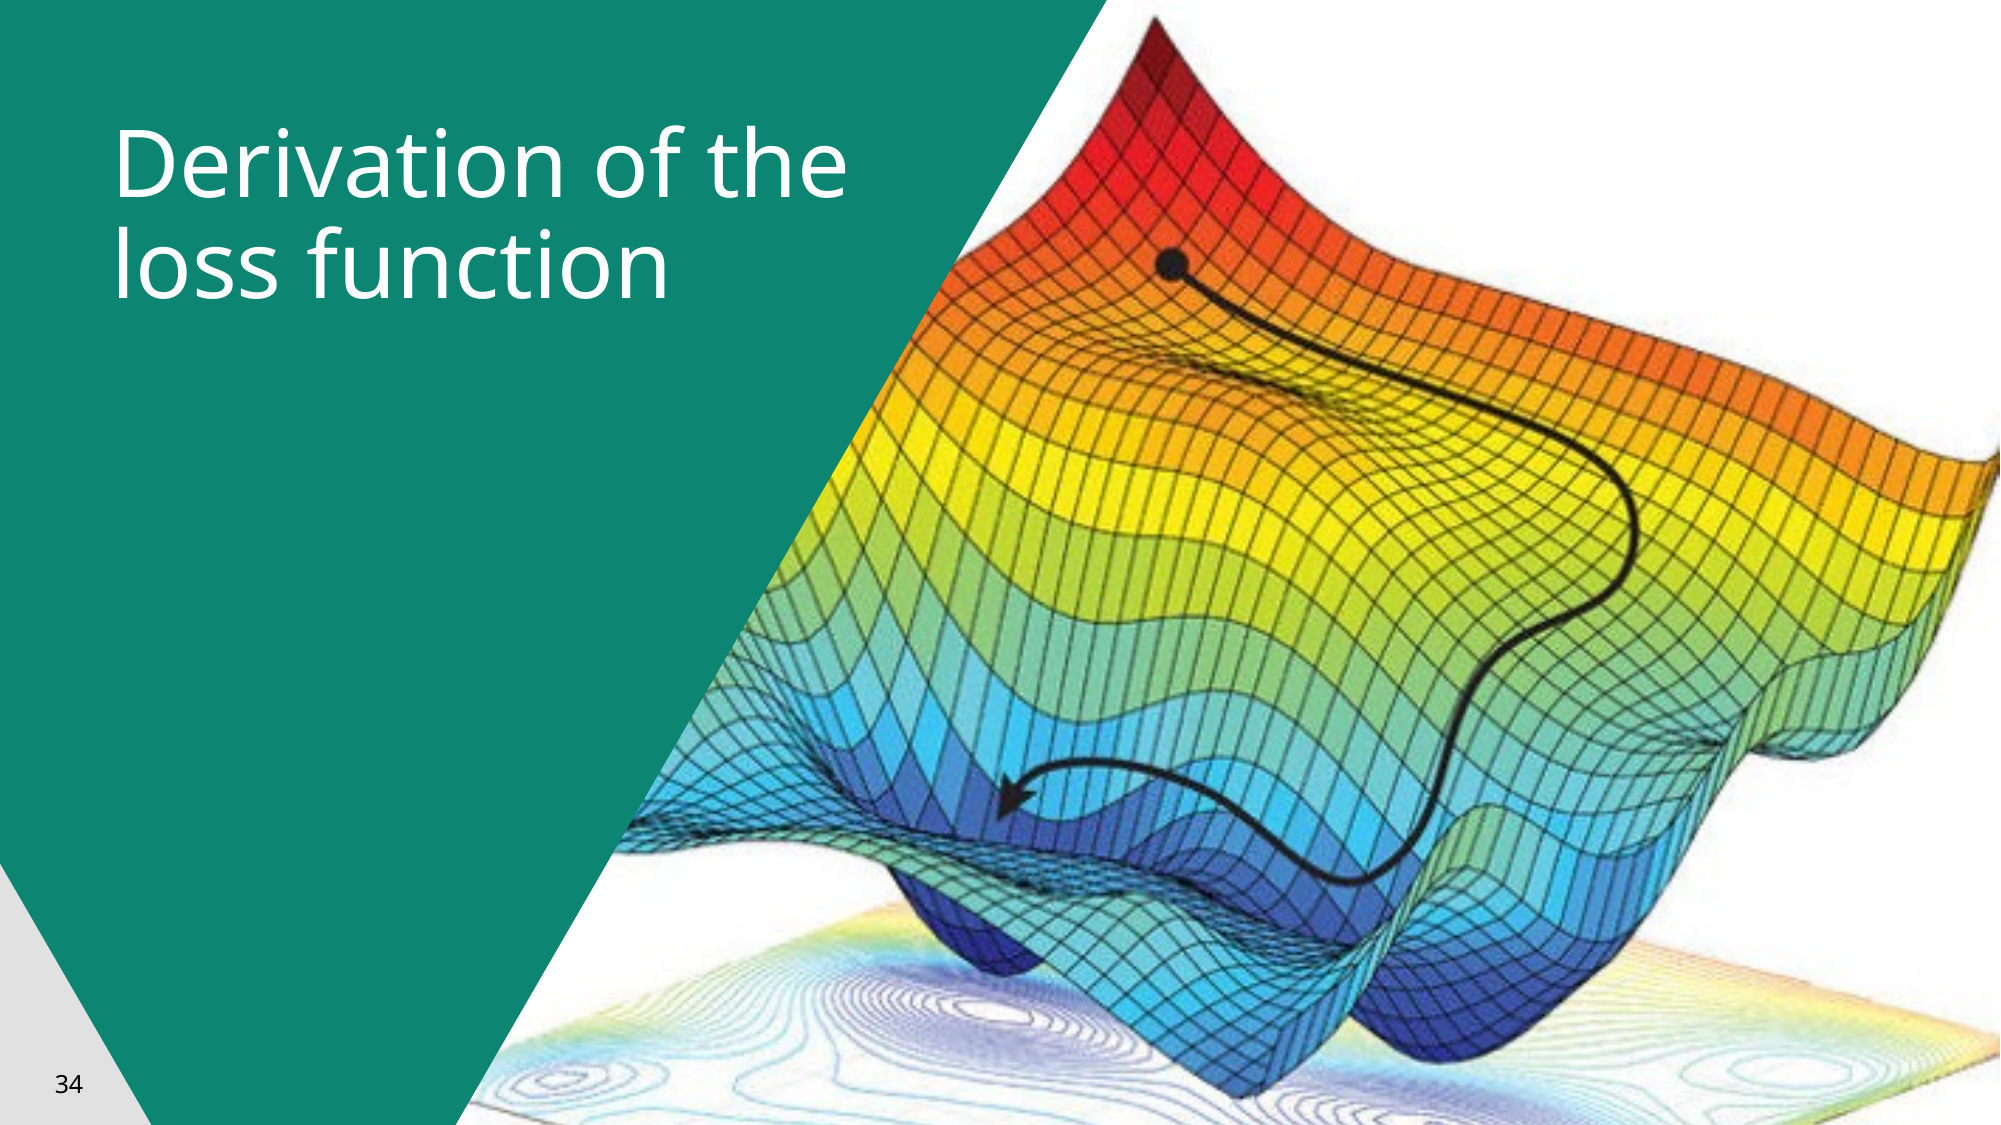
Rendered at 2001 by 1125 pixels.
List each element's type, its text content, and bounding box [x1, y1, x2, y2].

title Derivation of the loss function [96, 137, 454, 327]
picture [454, 0, 2000, 1125]
slide_number 34 [39, 1065, 135, 1107]
